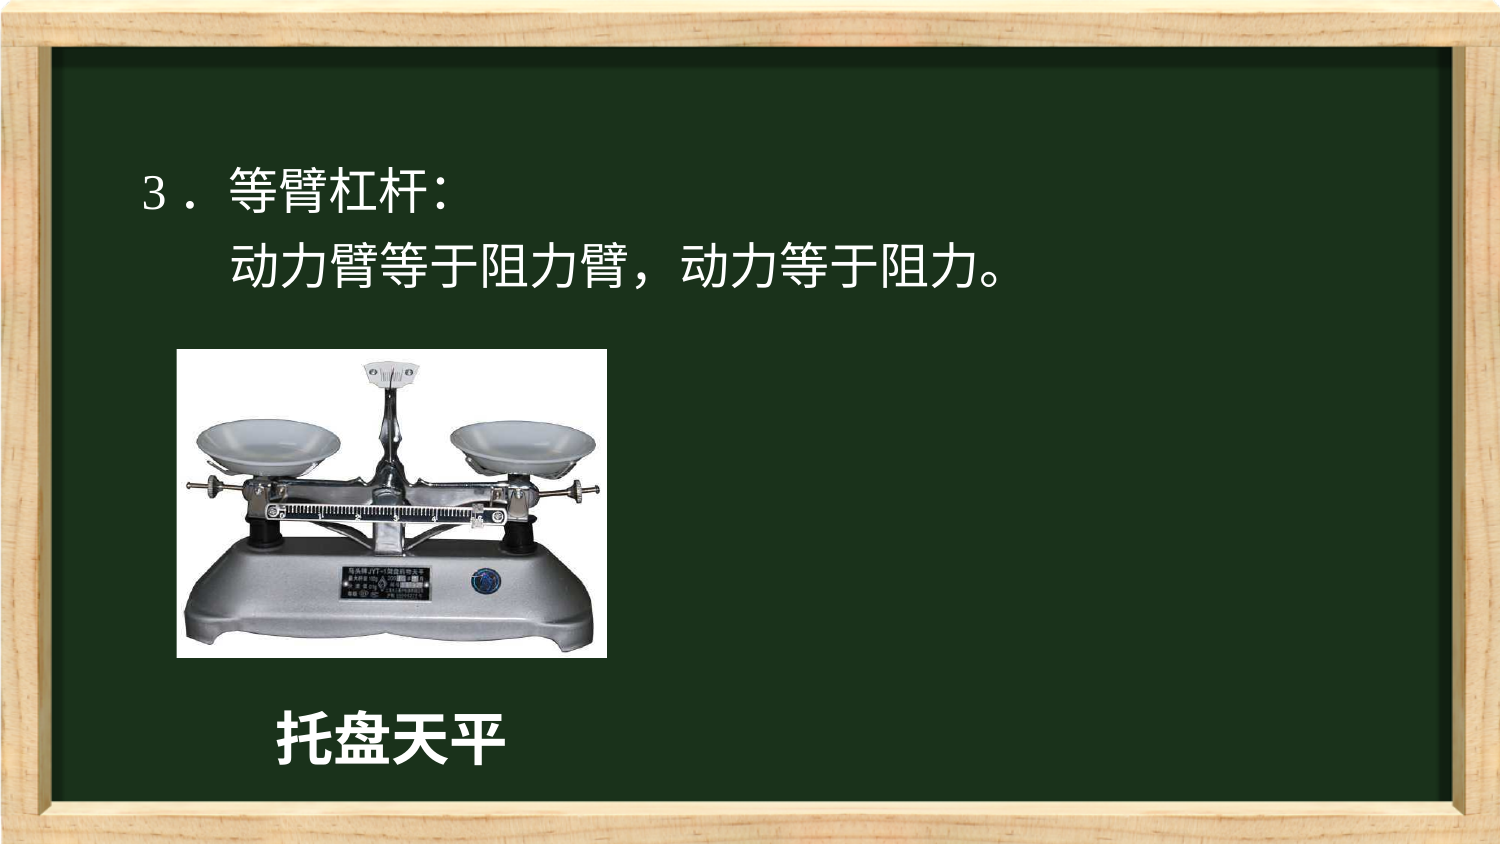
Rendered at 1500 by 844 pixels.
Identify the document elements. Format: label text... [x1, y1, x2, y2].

picture [0, 0, 1500, 844]
text_box 3．等臂杠杆： 动力臂等于阻力臂，动力等于阻力。 [64, 137, 1412, 336]
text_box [176, 349, 608, 781]
